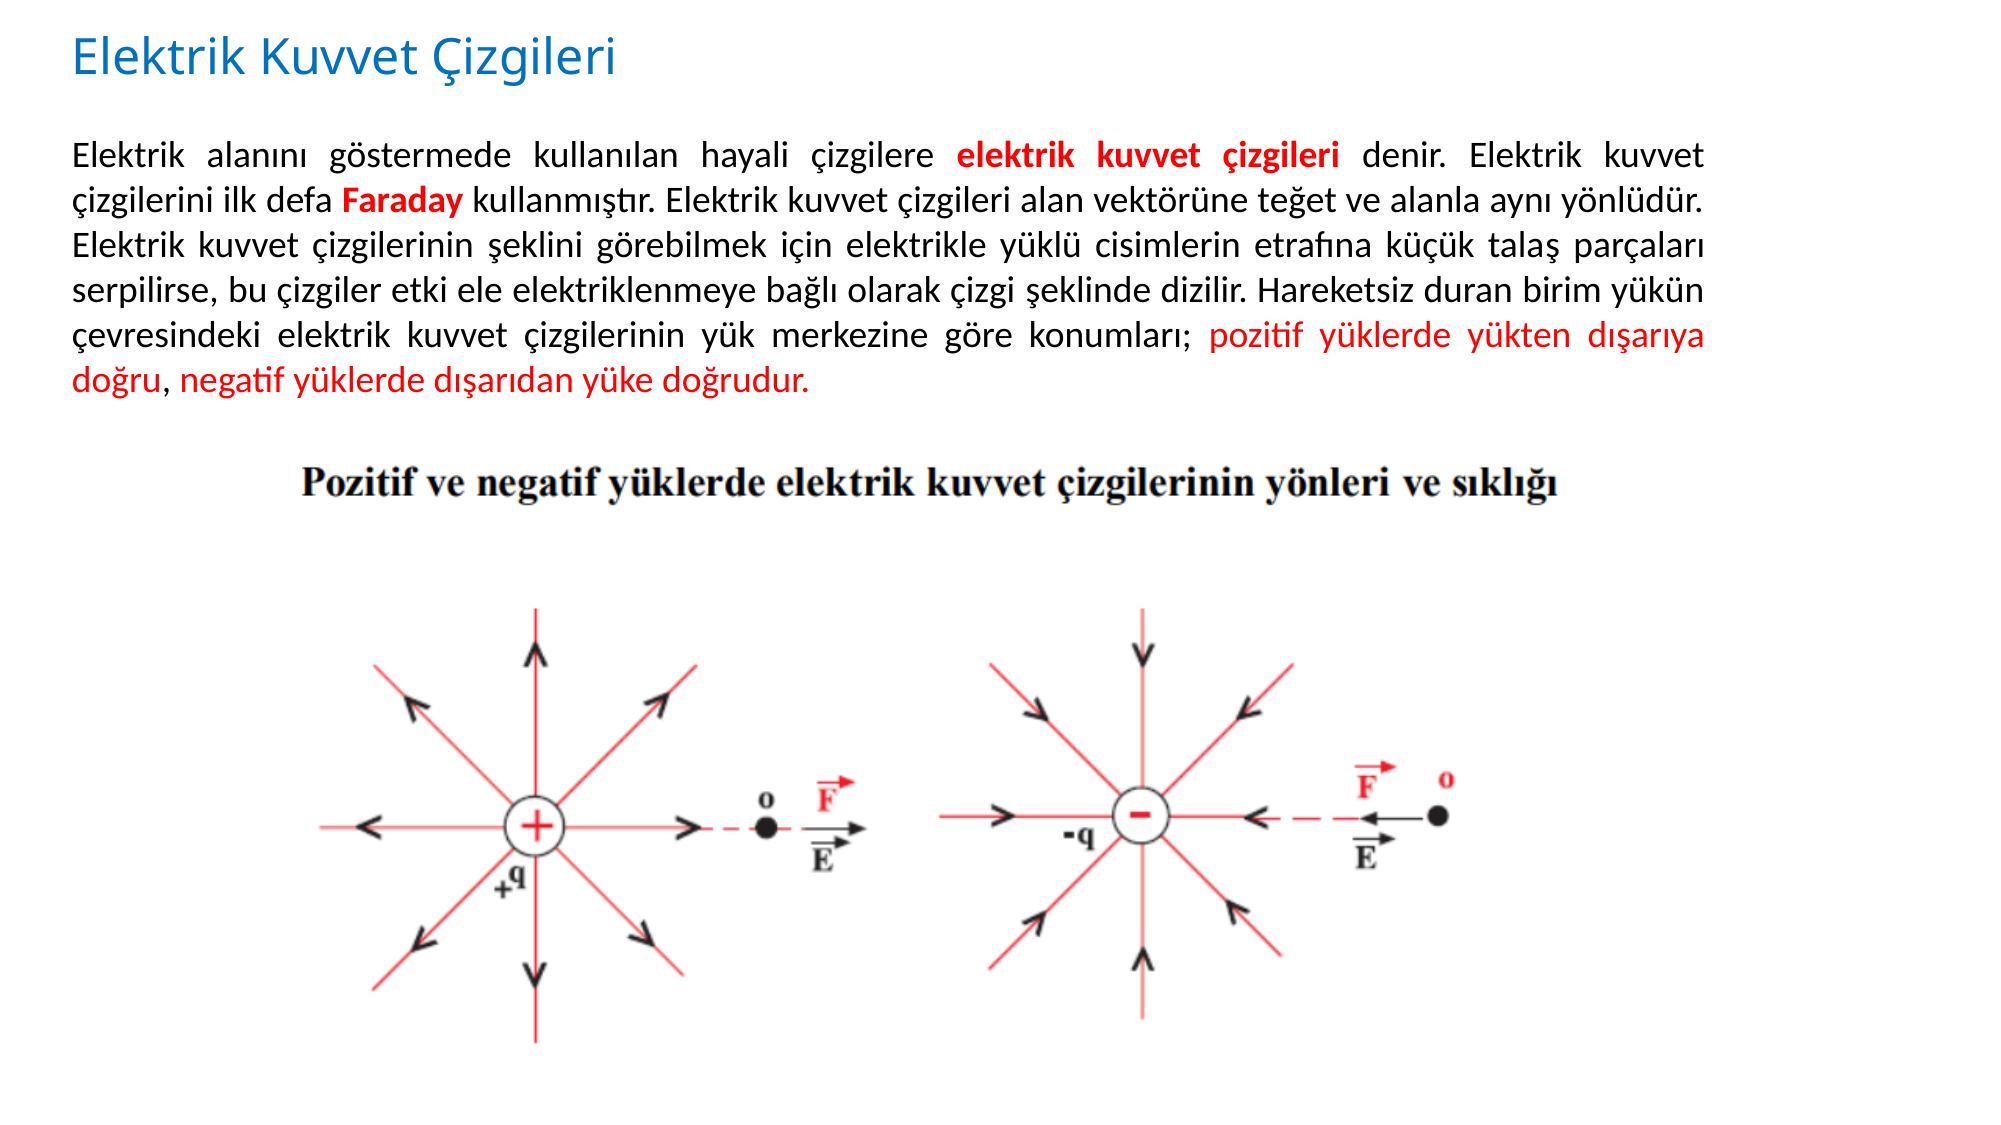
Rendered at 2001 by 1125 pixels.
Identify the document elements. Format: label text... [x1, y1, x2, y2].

text_box Elektrik Kuvvet Çizgileri Elektrik alanını göstermede kullanılan hayali çizgilere elektrik kuvvet çizgileri denir. Elektrik kuvvet çizgilerini ilk defa Faraday kullanmıştır. Elektrik kuvvet çizgileri alan vektörüne teğet ve alanla aynı yönlüdür. Elektrik kuvvet çizgilerinin şeklini görebilmek için elektrikle yüklü cisimlerin etrafına küçük talaş parçaları serpilirse, bu çizgiler etki ele elektriklenmeye bağlı olarak çizgi şeklinde dizilir. Hareketsiz duran birim yükün çevresindeki elektrik kuvvet çizgilerinin yük merkezine göre konumları; pozitif yüklerde yükten dışarıya doğru, negatif yüklerde dışarıdan yüke doğrudur. [57, 17, 1720, 407]
picture [246, 543, 1642, 1070]
picture [302, 452, 1586, 522]
